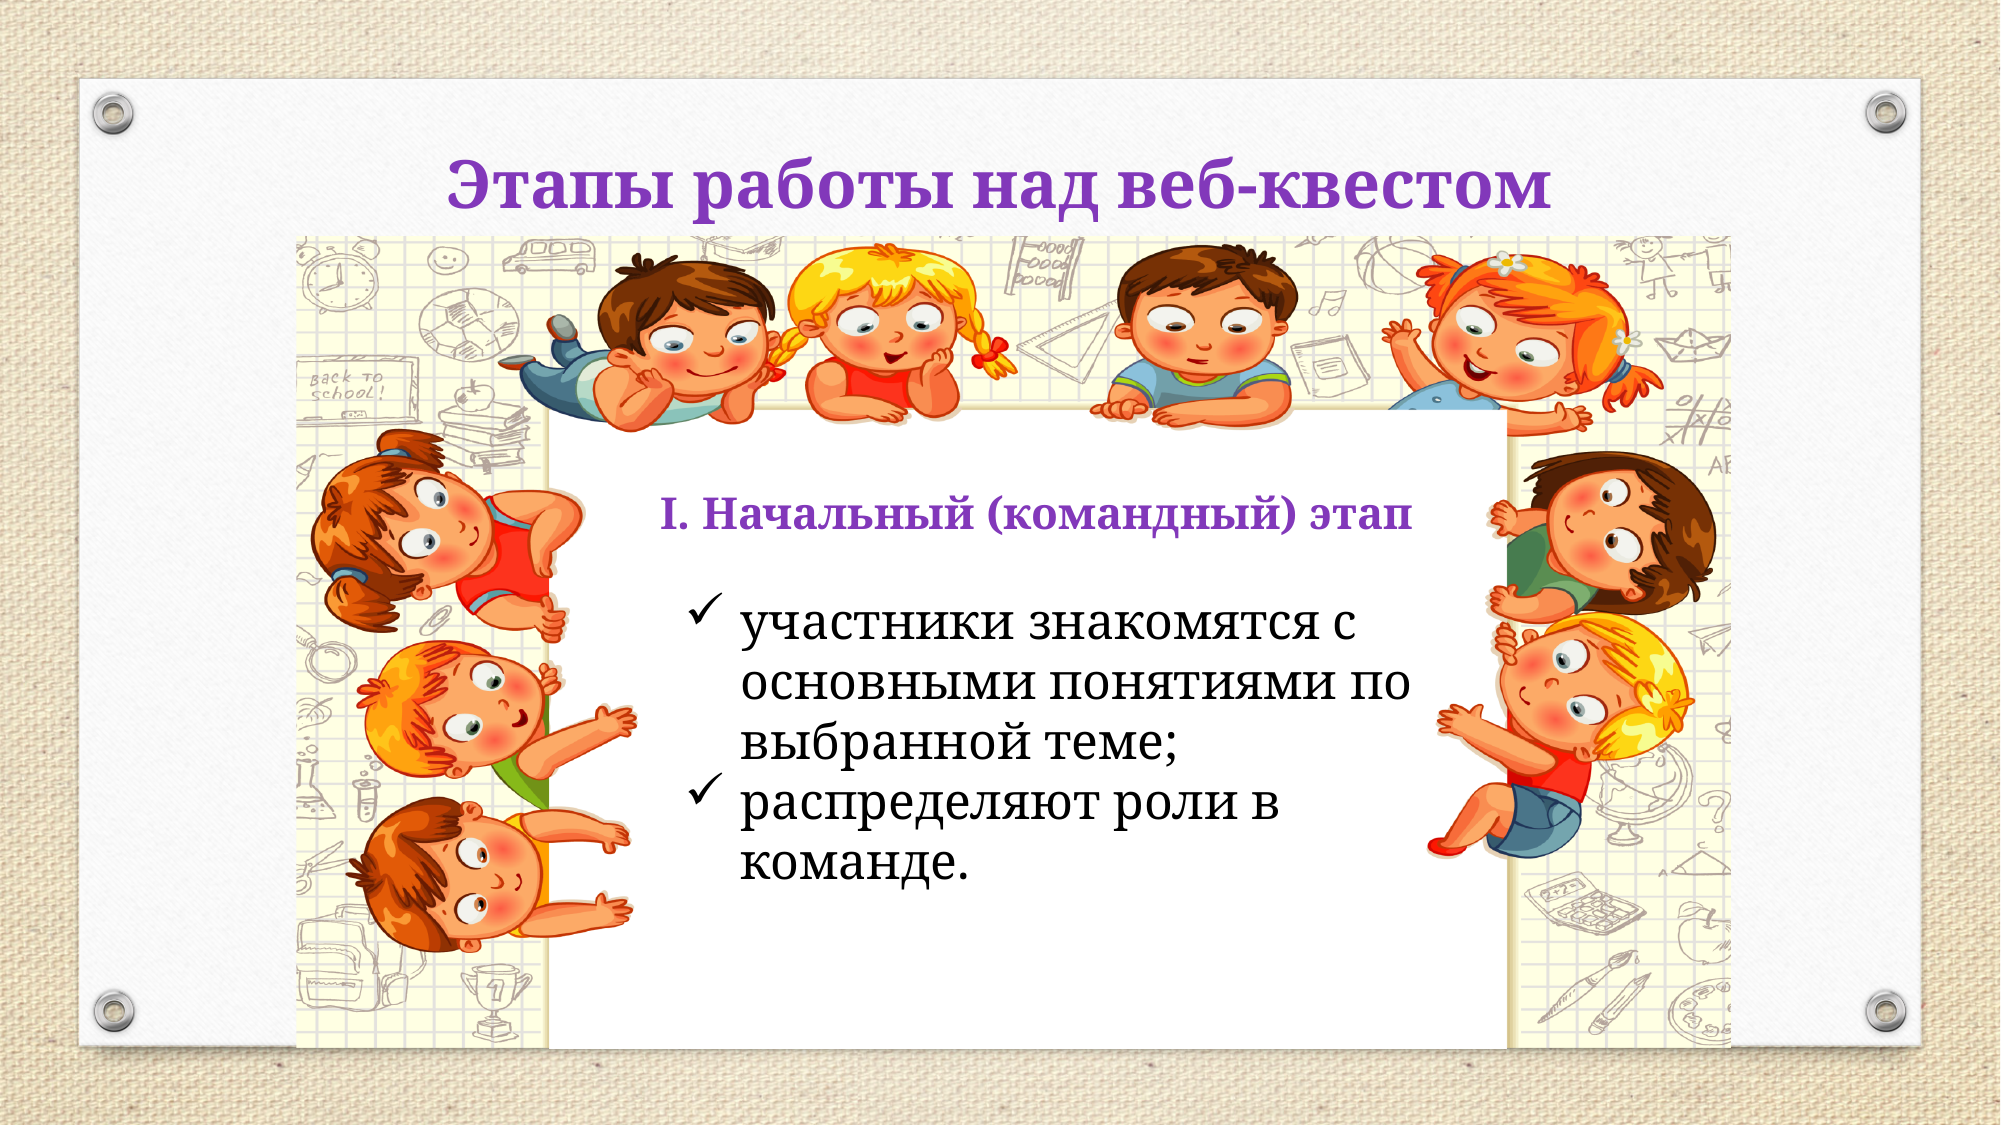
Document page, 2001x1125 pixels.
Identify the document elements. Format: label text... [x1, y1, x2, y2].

text_box Этапы работы над веб-квестом [85, 84, 1915, 279]
picture [0, 0, 2001, 1125]
